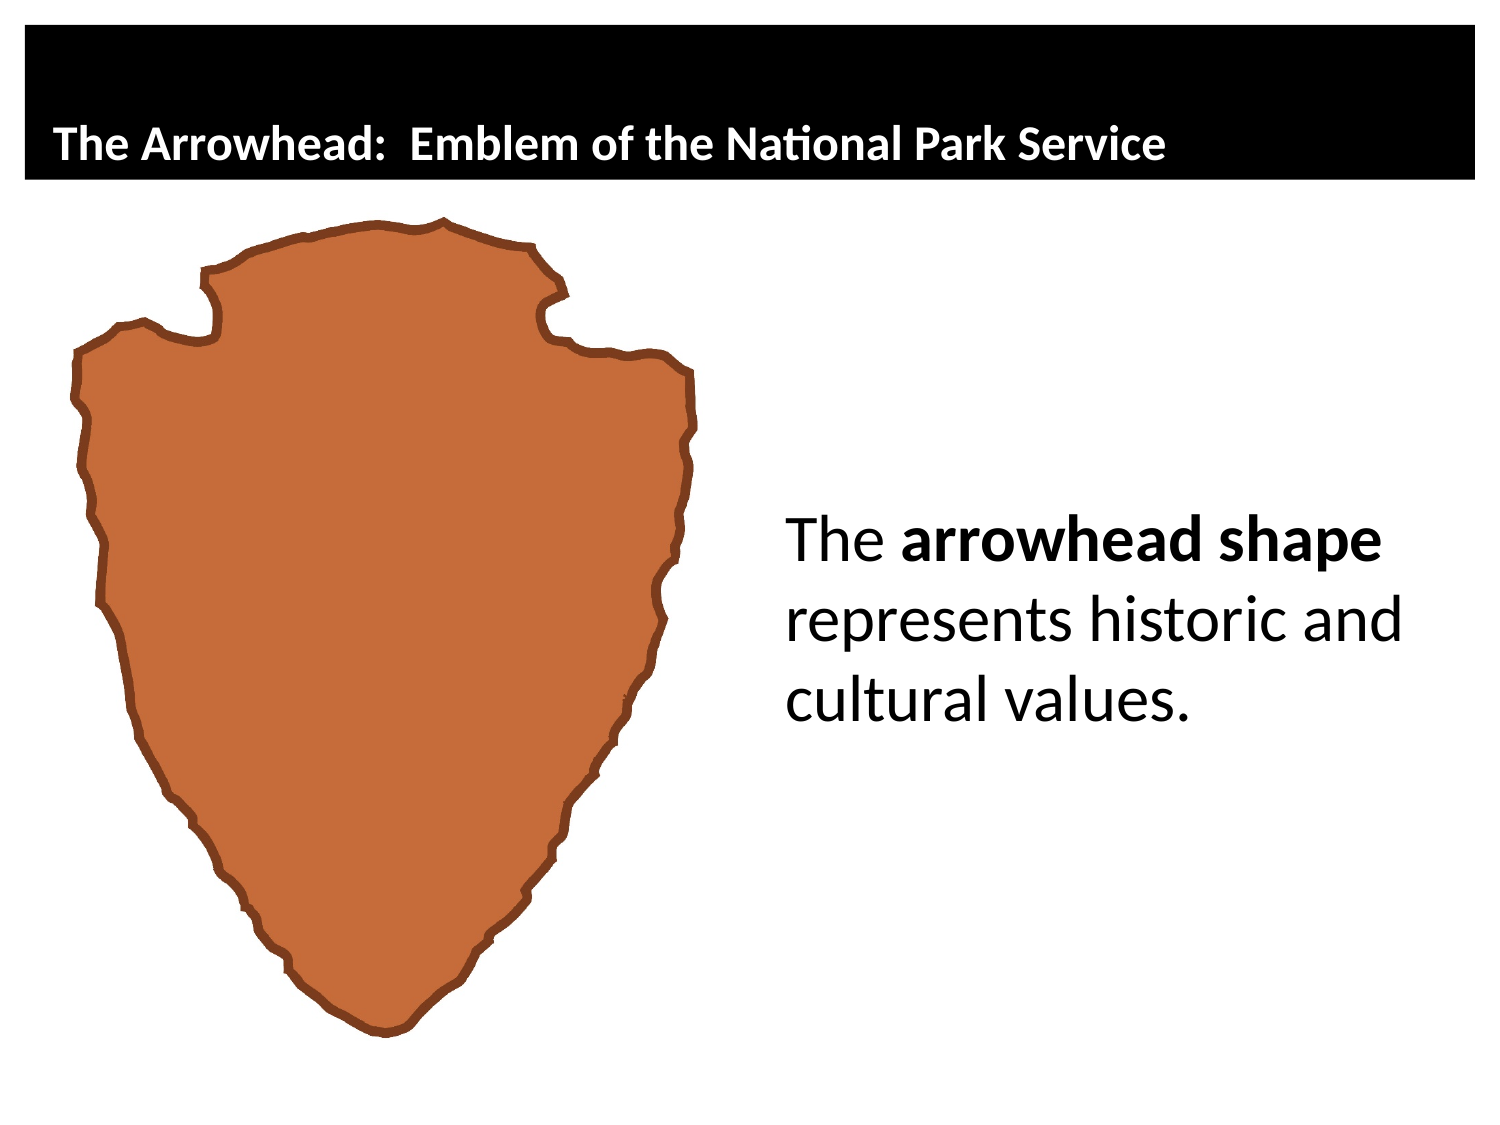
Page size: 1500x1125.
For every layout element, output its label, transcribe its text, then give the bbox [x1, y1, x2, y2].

text_box The Arrowhead: Emblem of the National Park Service [24, 24, 1475, 180]
picture [49, 199, 718, 1064]
text_box The arrowhead shape represents historic and cultural values. [770, 487, 1446, 743]
